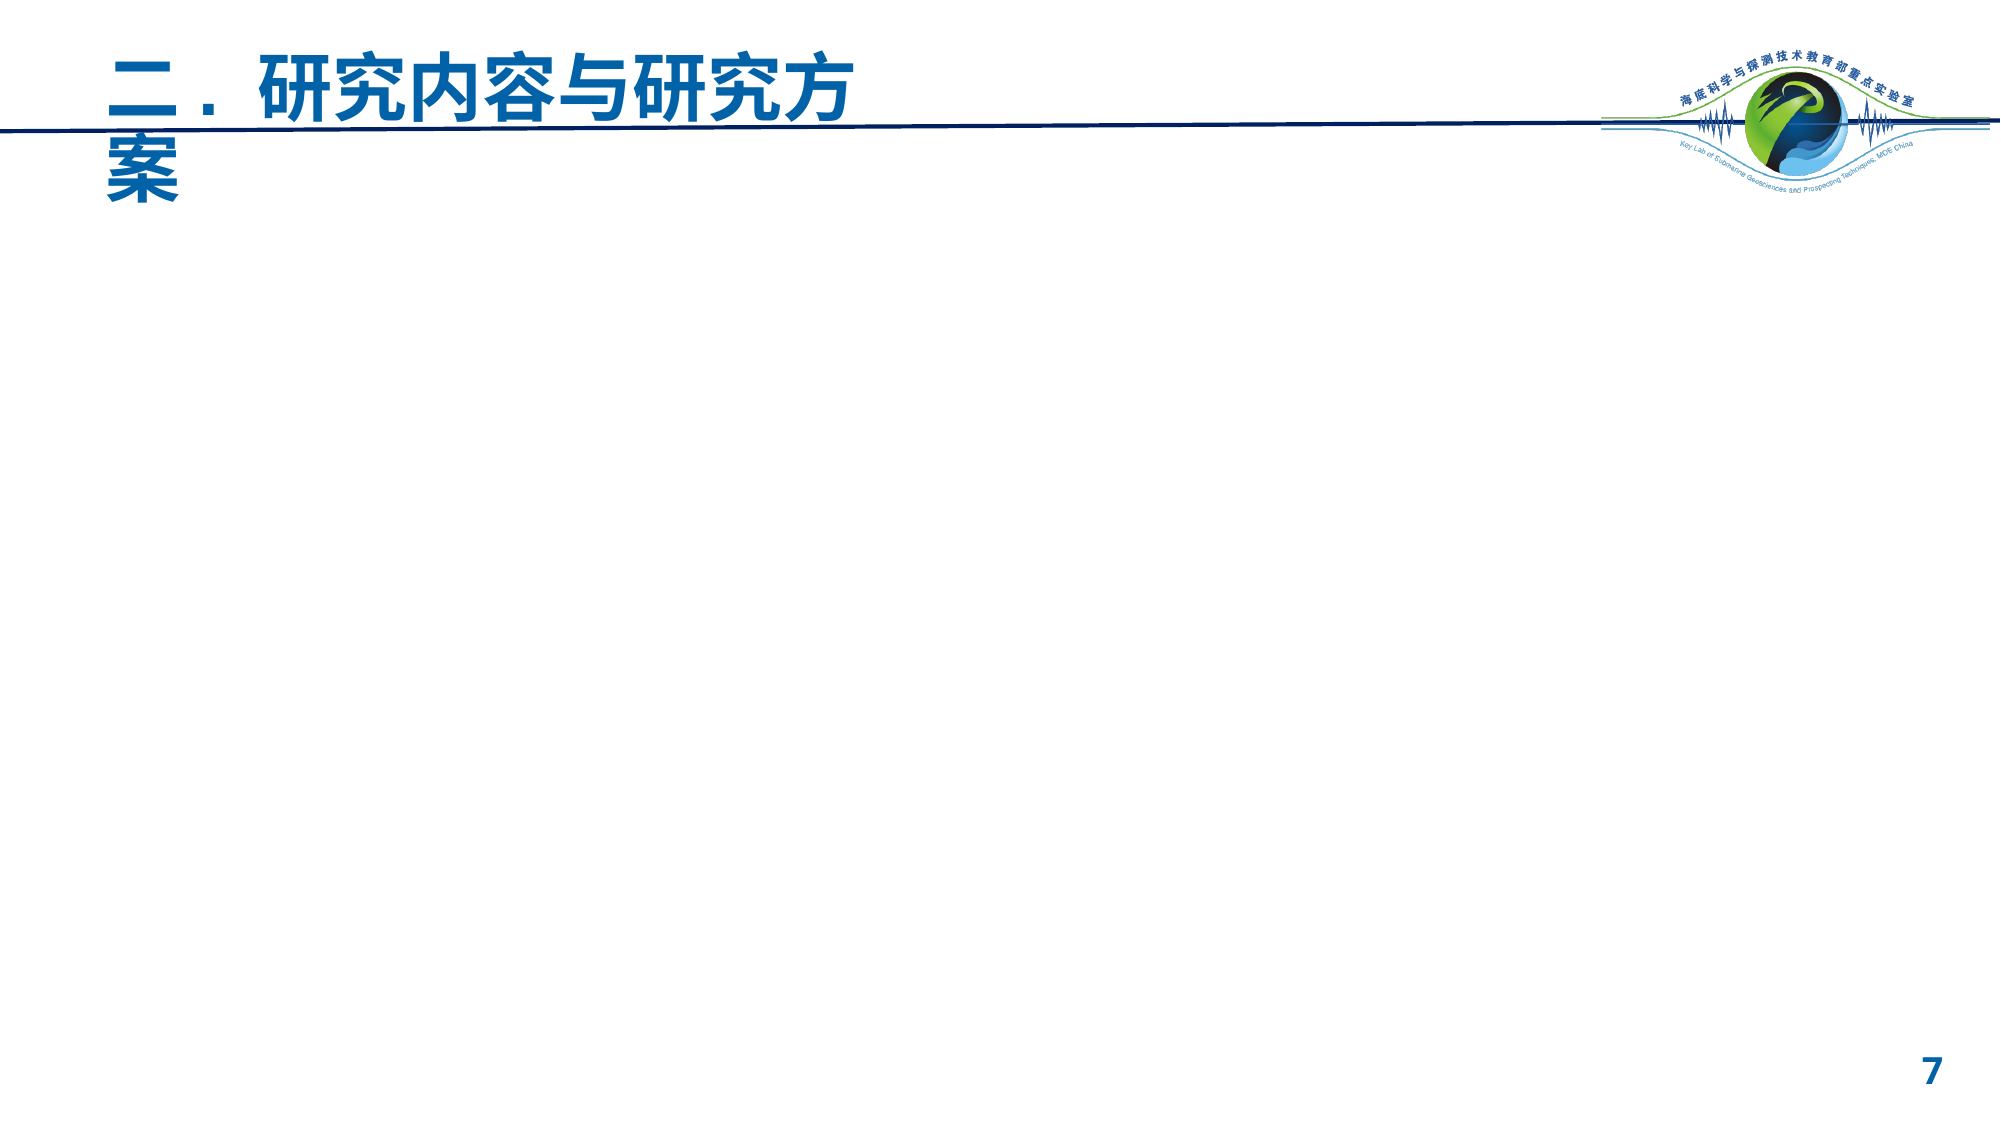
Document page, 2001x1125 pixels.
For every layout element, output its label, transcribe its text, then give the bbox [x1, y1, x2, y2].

title 二. 研究内容与研究方案 [90, 43, 946, 124]
slide_number 7 [1508, 1042, 1959, 1103]
picture [1601, 39, 1990, 199]
